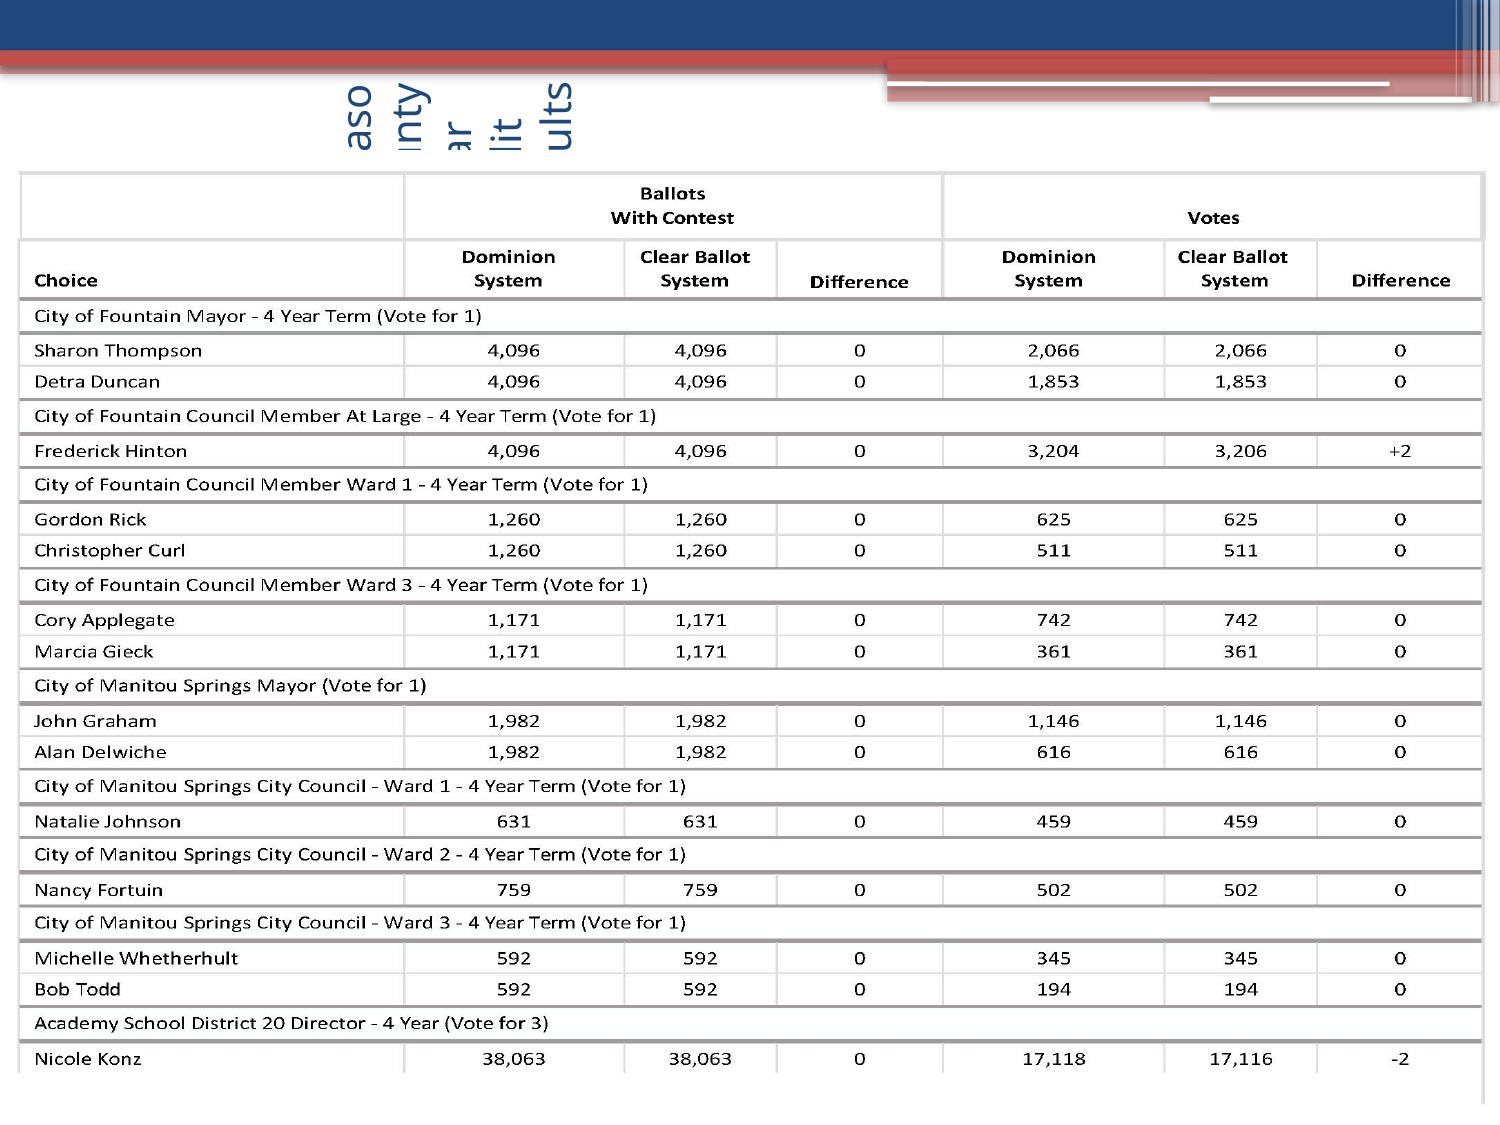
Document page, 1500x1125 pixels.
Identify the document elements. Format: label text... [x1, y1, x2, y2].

title El Paso County Clear Audit Results [62, 0, 847, 148]
picture [0, 150, 1500, 1125]
